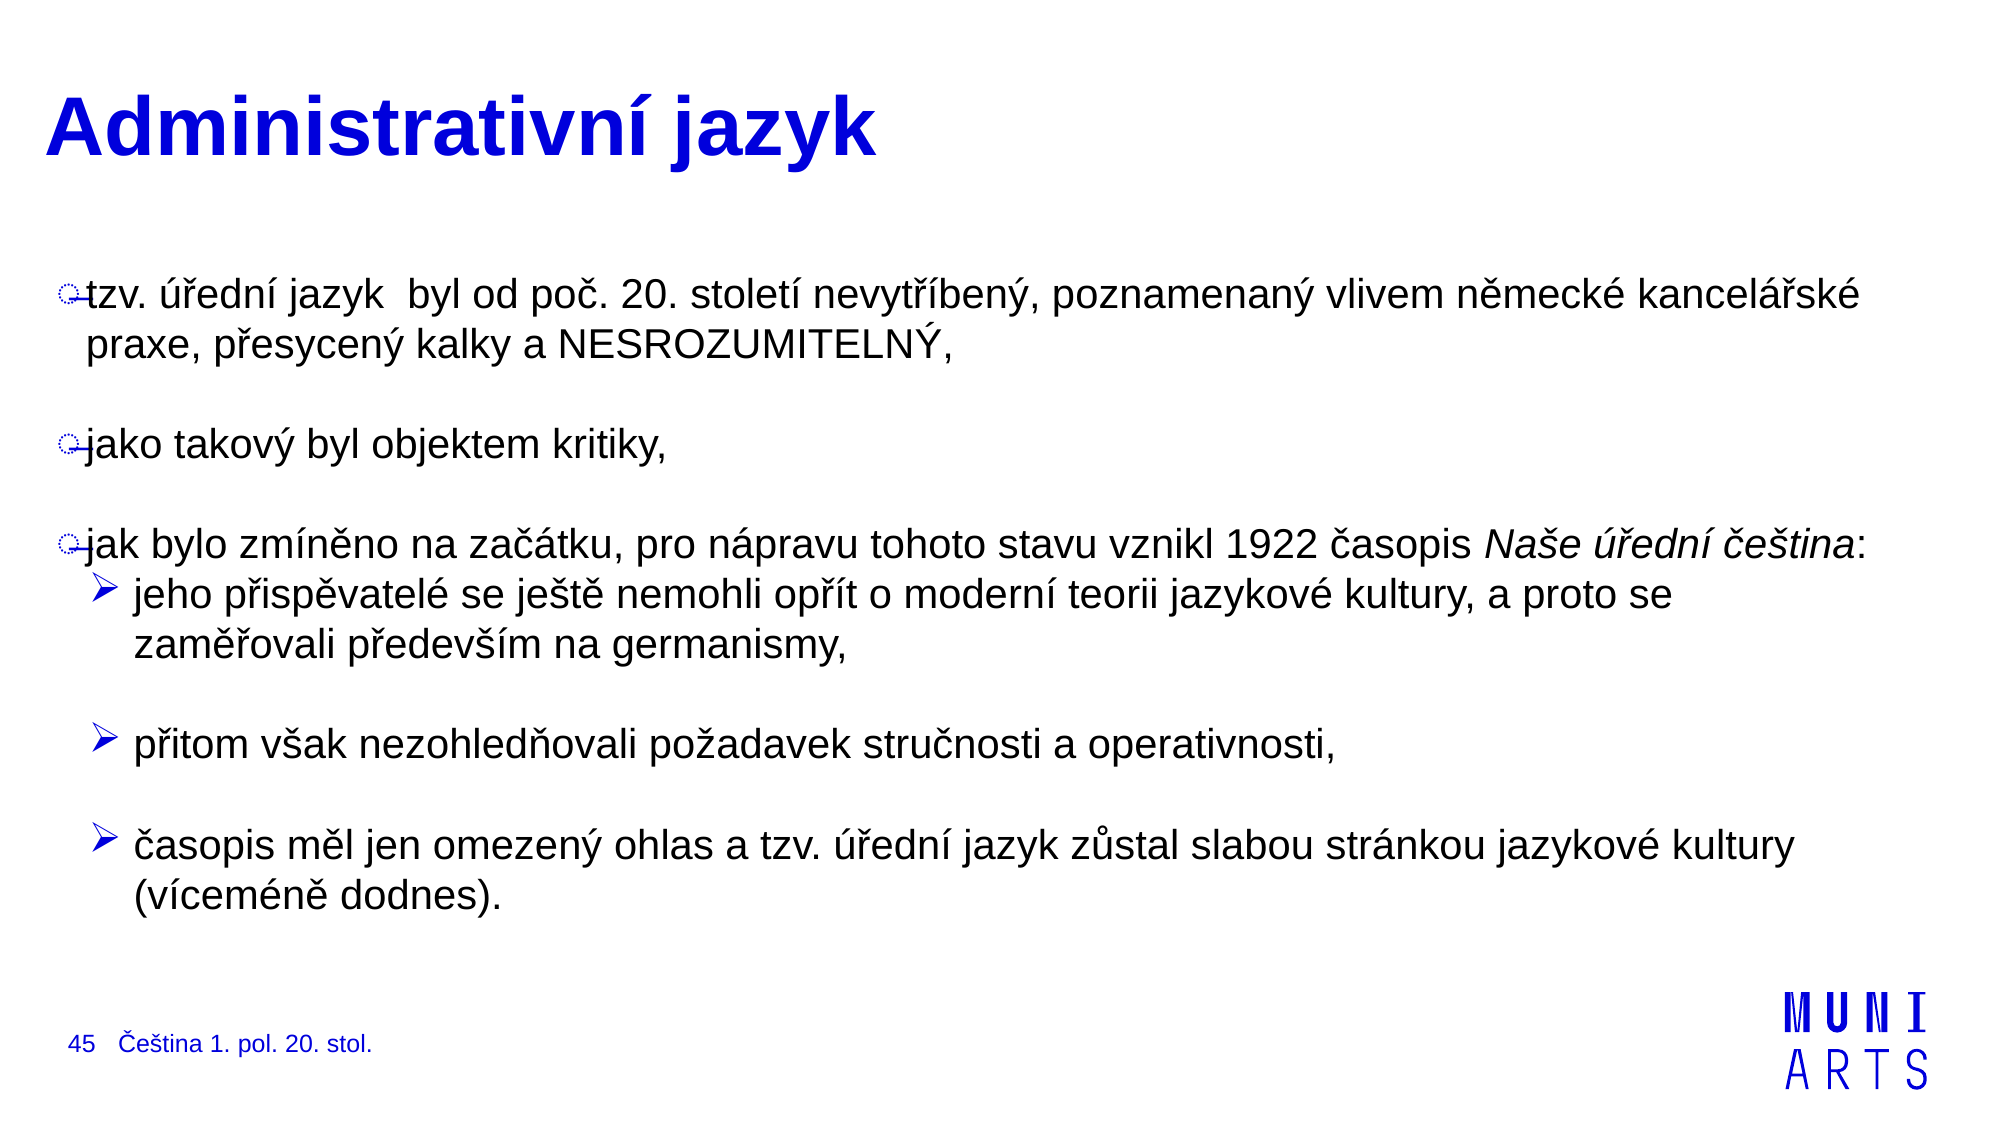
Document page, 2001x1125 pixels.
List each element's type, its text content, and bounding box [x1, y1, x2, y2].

slide_number 45 [67, 1021, 110, 1063]
list tzv. úřední jazyk byl od poč. 20. století nevytříbený, poznamenaný vlivem německé kancelářské praxe, přesycený kalky a NESROZUMITELNÝ, jako takový byl objektem kritiky, jak bylo zmíněno na začátku, pro nápravu tohoto stavu vznikl 1922 časopis Naše úřední čeština: jeho přispěvatelé se ještě nemohli opřít o moderní teorii jazykové kultury, a proto se zaměřovali především na germanismy, přitom však nezohledňovali požadavek stručnosti a operativnosti, časopis měl jen omezený ohlas a tzv. úřední jazyk zůstal slabou stránkou jazykové kultury (víceméně dodnes). [44, 267, 1883, 957]
title Administrativní jazyk [44, 89, 1883, 193]
footer Čeština 1. pol. 20. stol. [118, 1021, 1418, 1063]
